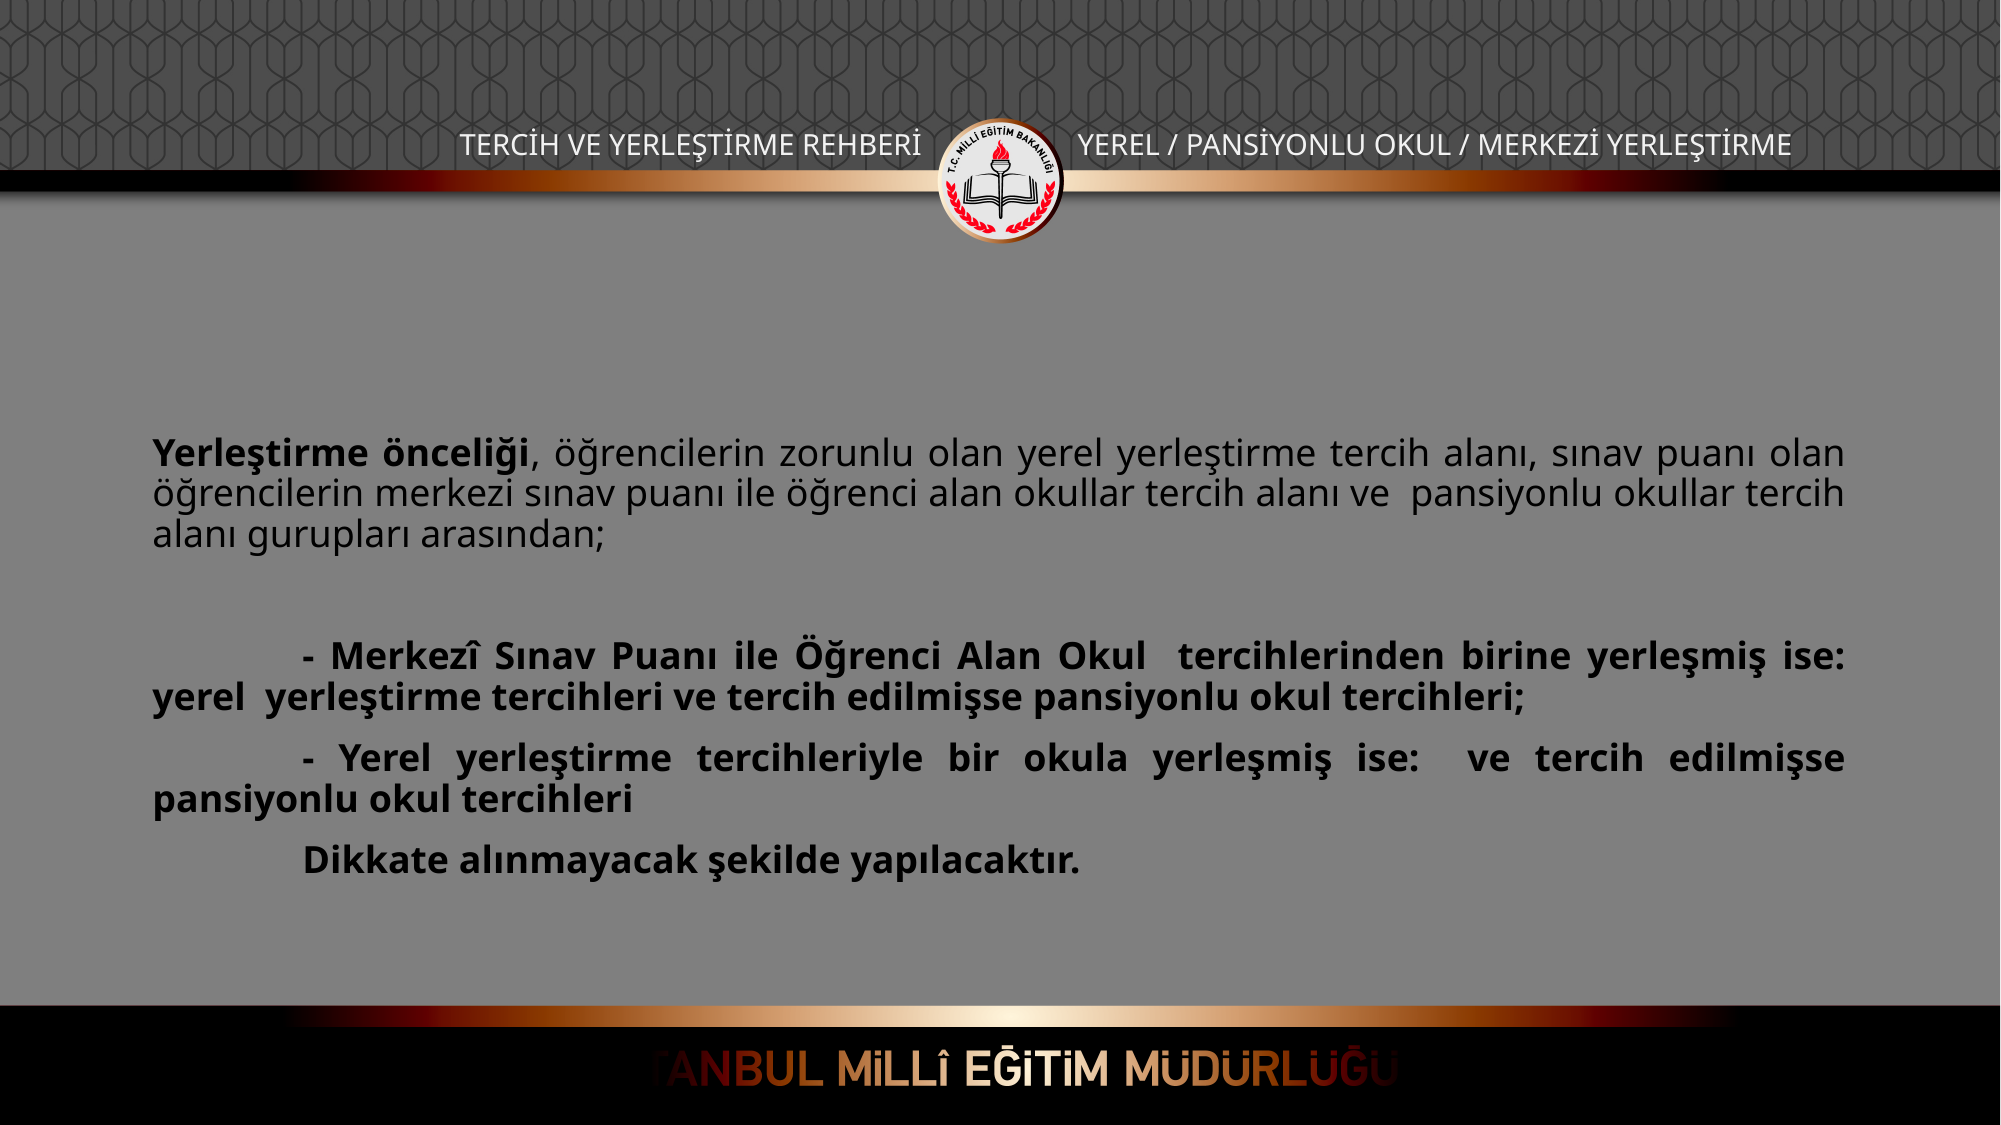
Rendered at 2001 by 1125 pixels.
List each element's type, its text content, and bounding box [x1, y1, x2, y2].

picture [0, 0, 2001, 1125]
list Yerleştirme önceliği, öğrencilerin zorunlu olan yerel yerleştirme tercih alanı, sınav puanı olan öğrencilerin merkezi sınav puanı ile öğrenci alan okullar tercih alanı ve pansiyonlu okullar tercih alanı gurupları arasından; - Merkezî Sınav Puanı ile Öğrenci Alan Okul tercihlerinden birine yerleşmiş ise: yerel yerleştirme tercihleri ve tercih edilmişse pansiyonlu okul tercihleri; - Yerel yerleştirme tercihleriyle bir okula yerleşmiş ise: ve tercih edilmişse pansiyonlu okul tercihleri Dikkate alınmayacak şekilde yapılacaktır. [137, 299, 1863, 1014]
text_box TERCİH VE YERLEŞTİRME REHBERİ [37, 122, 938, 188]
text_box YEREL / PANSİYONLU OKUL / MERKEZİ YERLEŞTİRME [1062, 122, 2000, 188]
